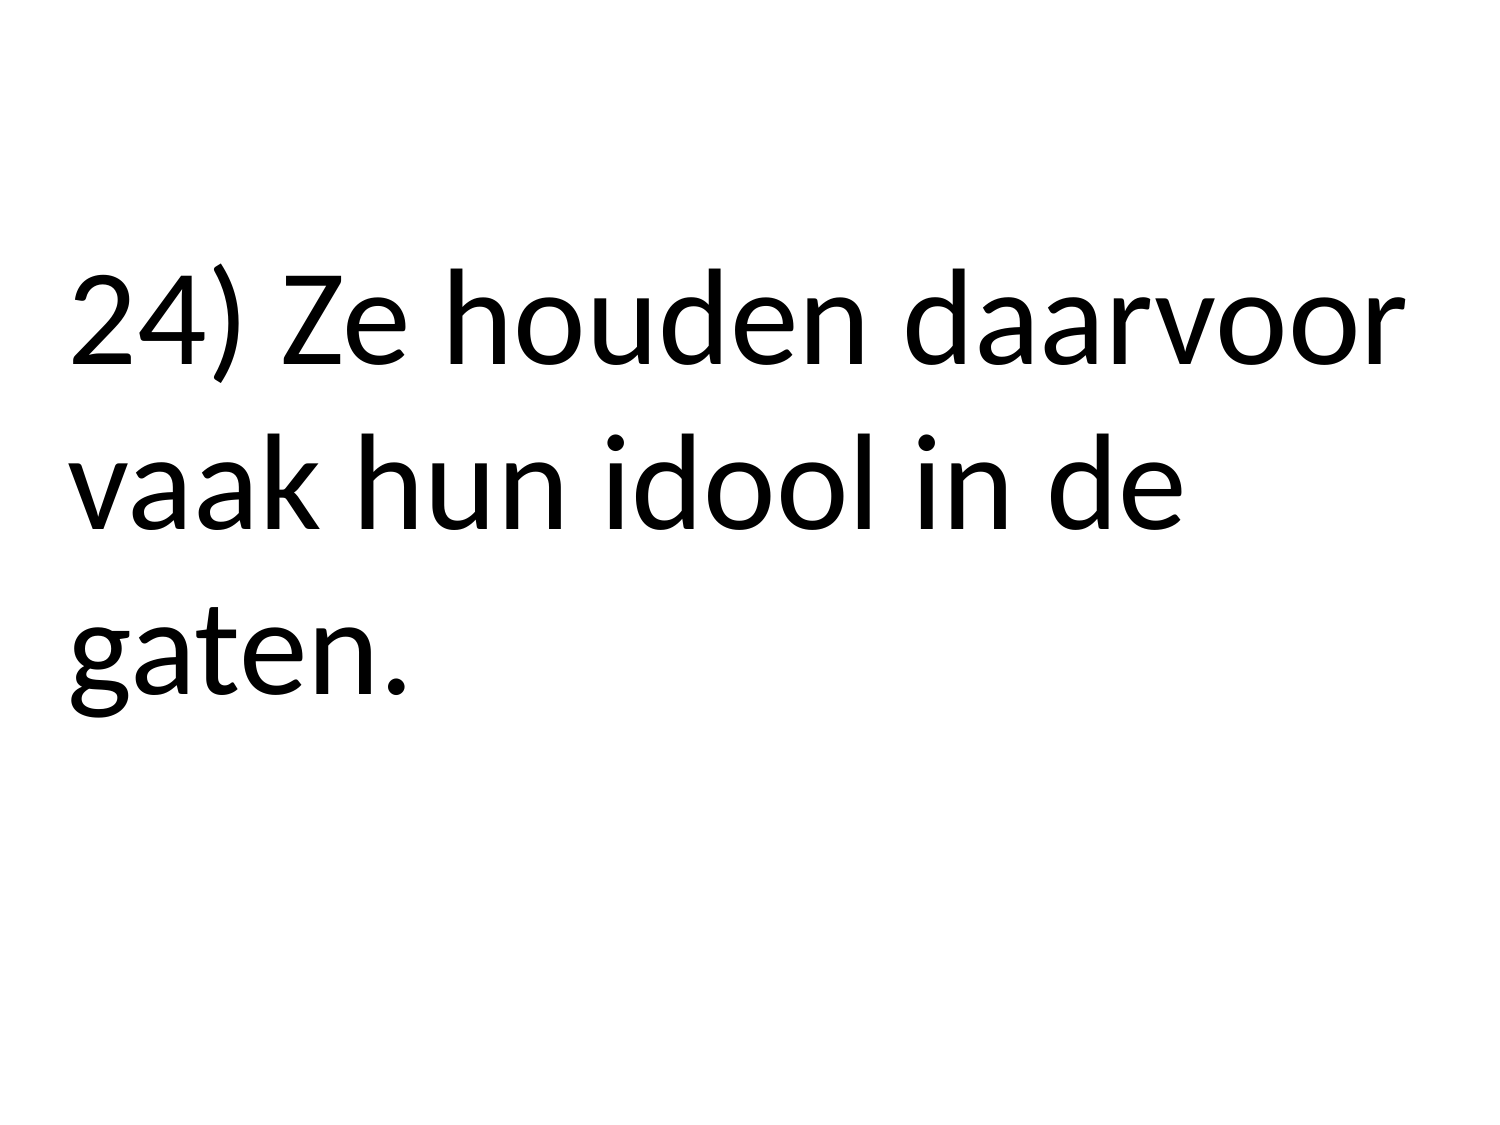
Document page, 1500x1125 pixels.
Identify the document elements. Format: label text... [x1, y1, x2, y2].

text_box 24) Ze houden daarvoor vaak hun idool in de gaten. [53, 219, 1483, 730]
